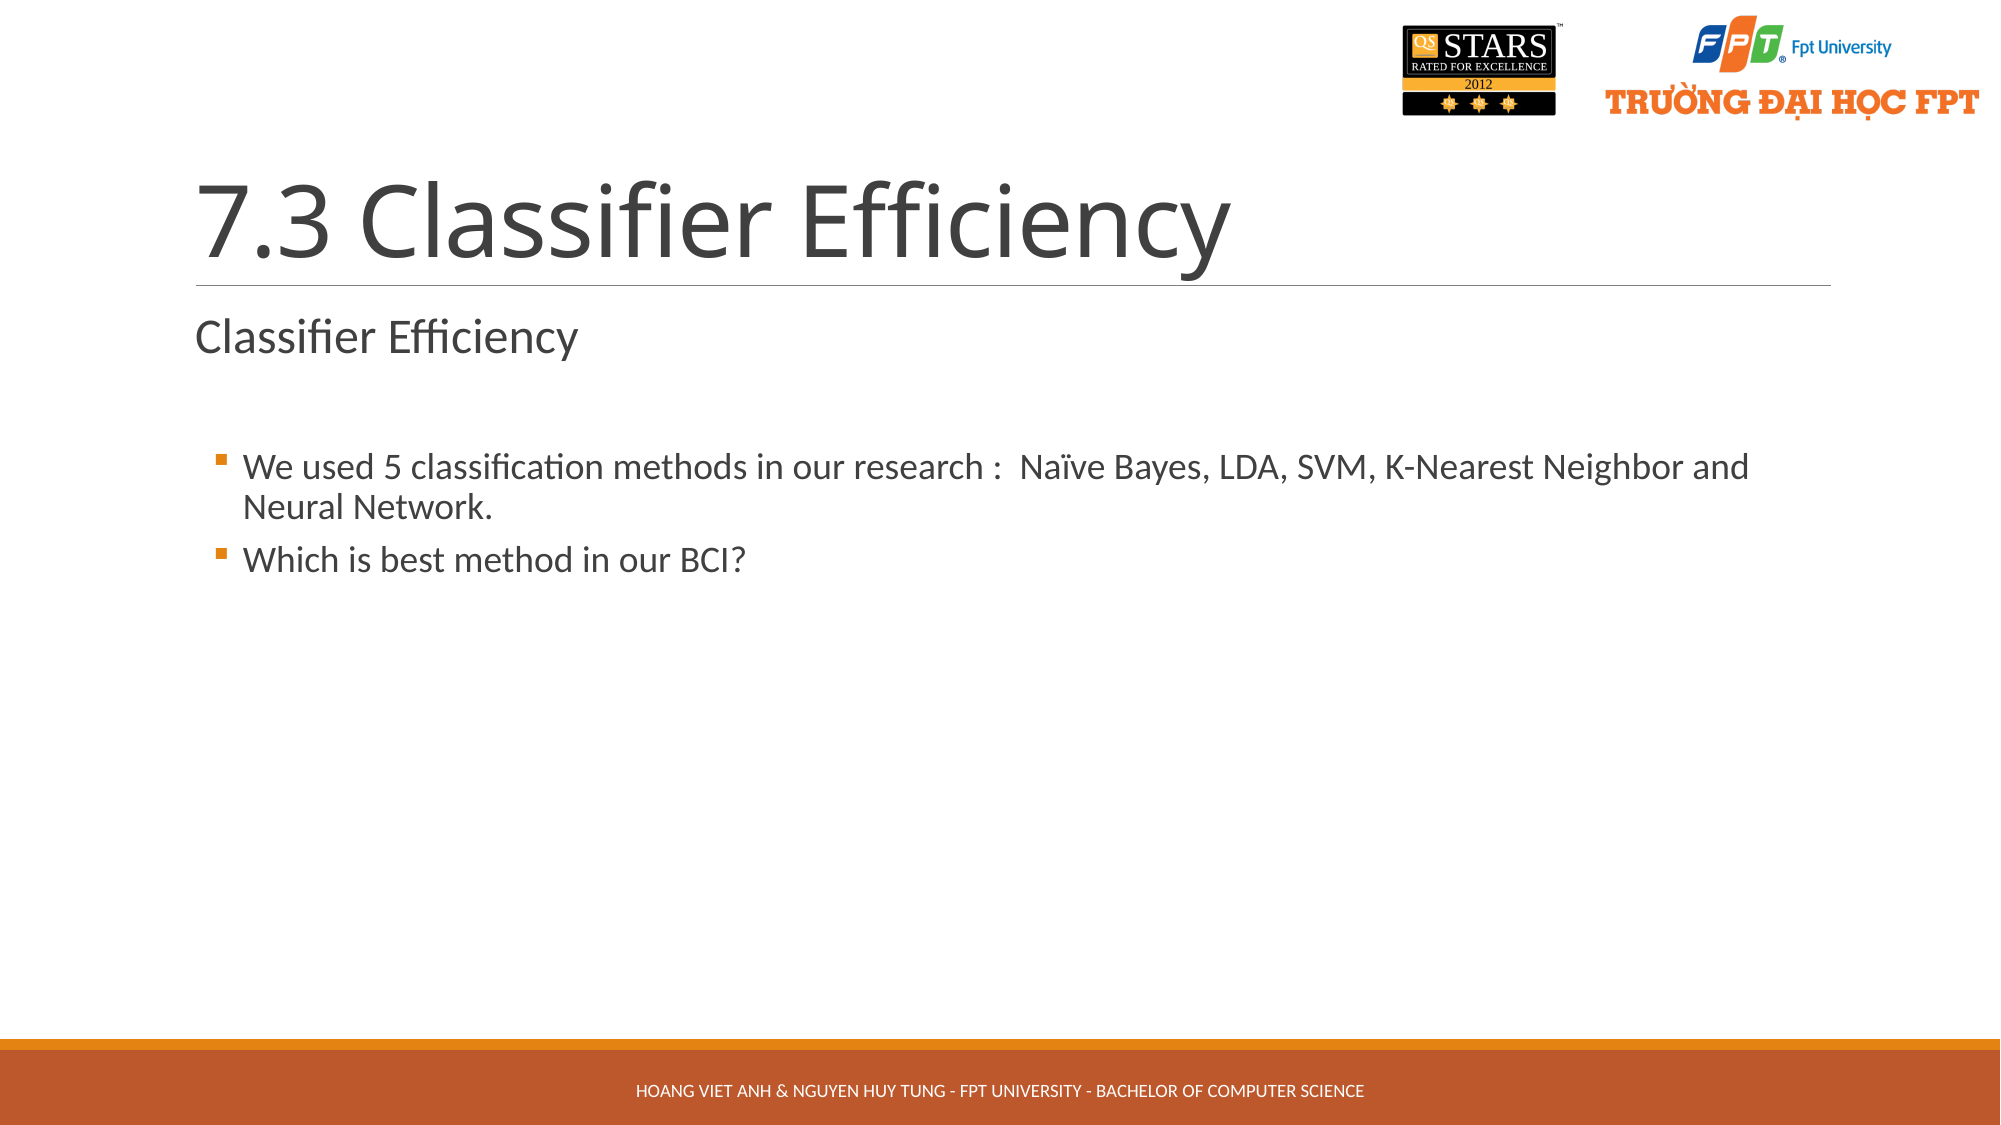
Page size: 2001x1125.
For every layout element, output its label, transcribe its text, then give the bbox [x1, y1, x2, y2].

title 7.3 Classifier Efficiency [180, 47, 1830, 285]
picture [1379, 0, 2000, 138]
footer Hoang Viet Anh & Nguyen Huy Tung - FPT University - Bachelor of Computer Science [604, 1059, 1396, 1120]
list Classifier Efficiency We used 5 classification methods in our research : Naïve Bayes, LDA, SVM, K-Nearest Neighbor and Neural Network. Which is best method in our BCI? [180, 302, 1830, 963]
